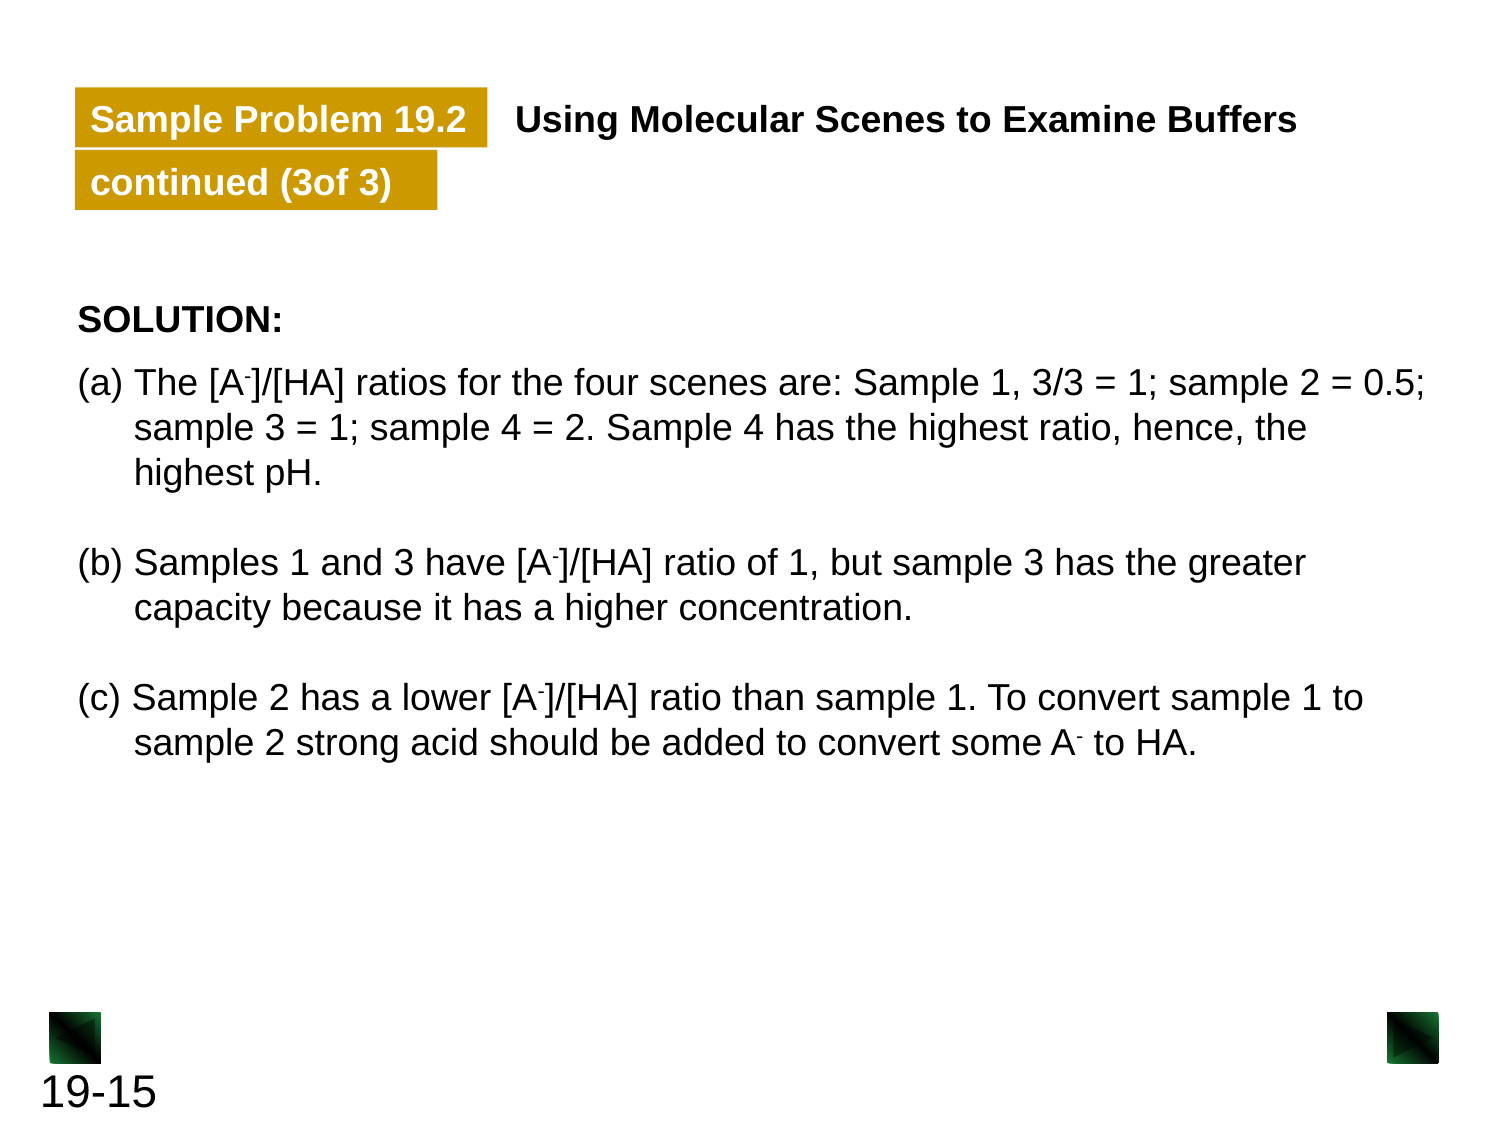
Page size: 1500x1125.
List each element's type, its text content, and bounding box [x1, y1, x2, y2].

text_box SOLUTION: [62, 287, 313, 348]
text_box Sample Problem 19.2 [75, 87, 488, 148]
text_box The [A-]/[HA] ratios for the four scenes are: Sample 1, 3/3 = 1; sample 2 = 0.5; sample 3 = 1; sample 4 = 2. Sample 4 has the highest ratio, hence, the highest pH. (b) Samples 1 and 3 have [A-]/[HA] ratio of 1, but sample 3 has the greater capacity because it has a higher concentration. (c) Sample 2 has a lower [A-]/[HA] ratio than sample 1. To convert sample 1 to sample 2 strong acid should be added to convert some A- to HA. [62, 349, 1450, 770]
text_box continued (3of 3) [74, 149, 438, 210]
text_box Using Molecular Scenes to Examine Buffers [500, 87, 1350, 148]
